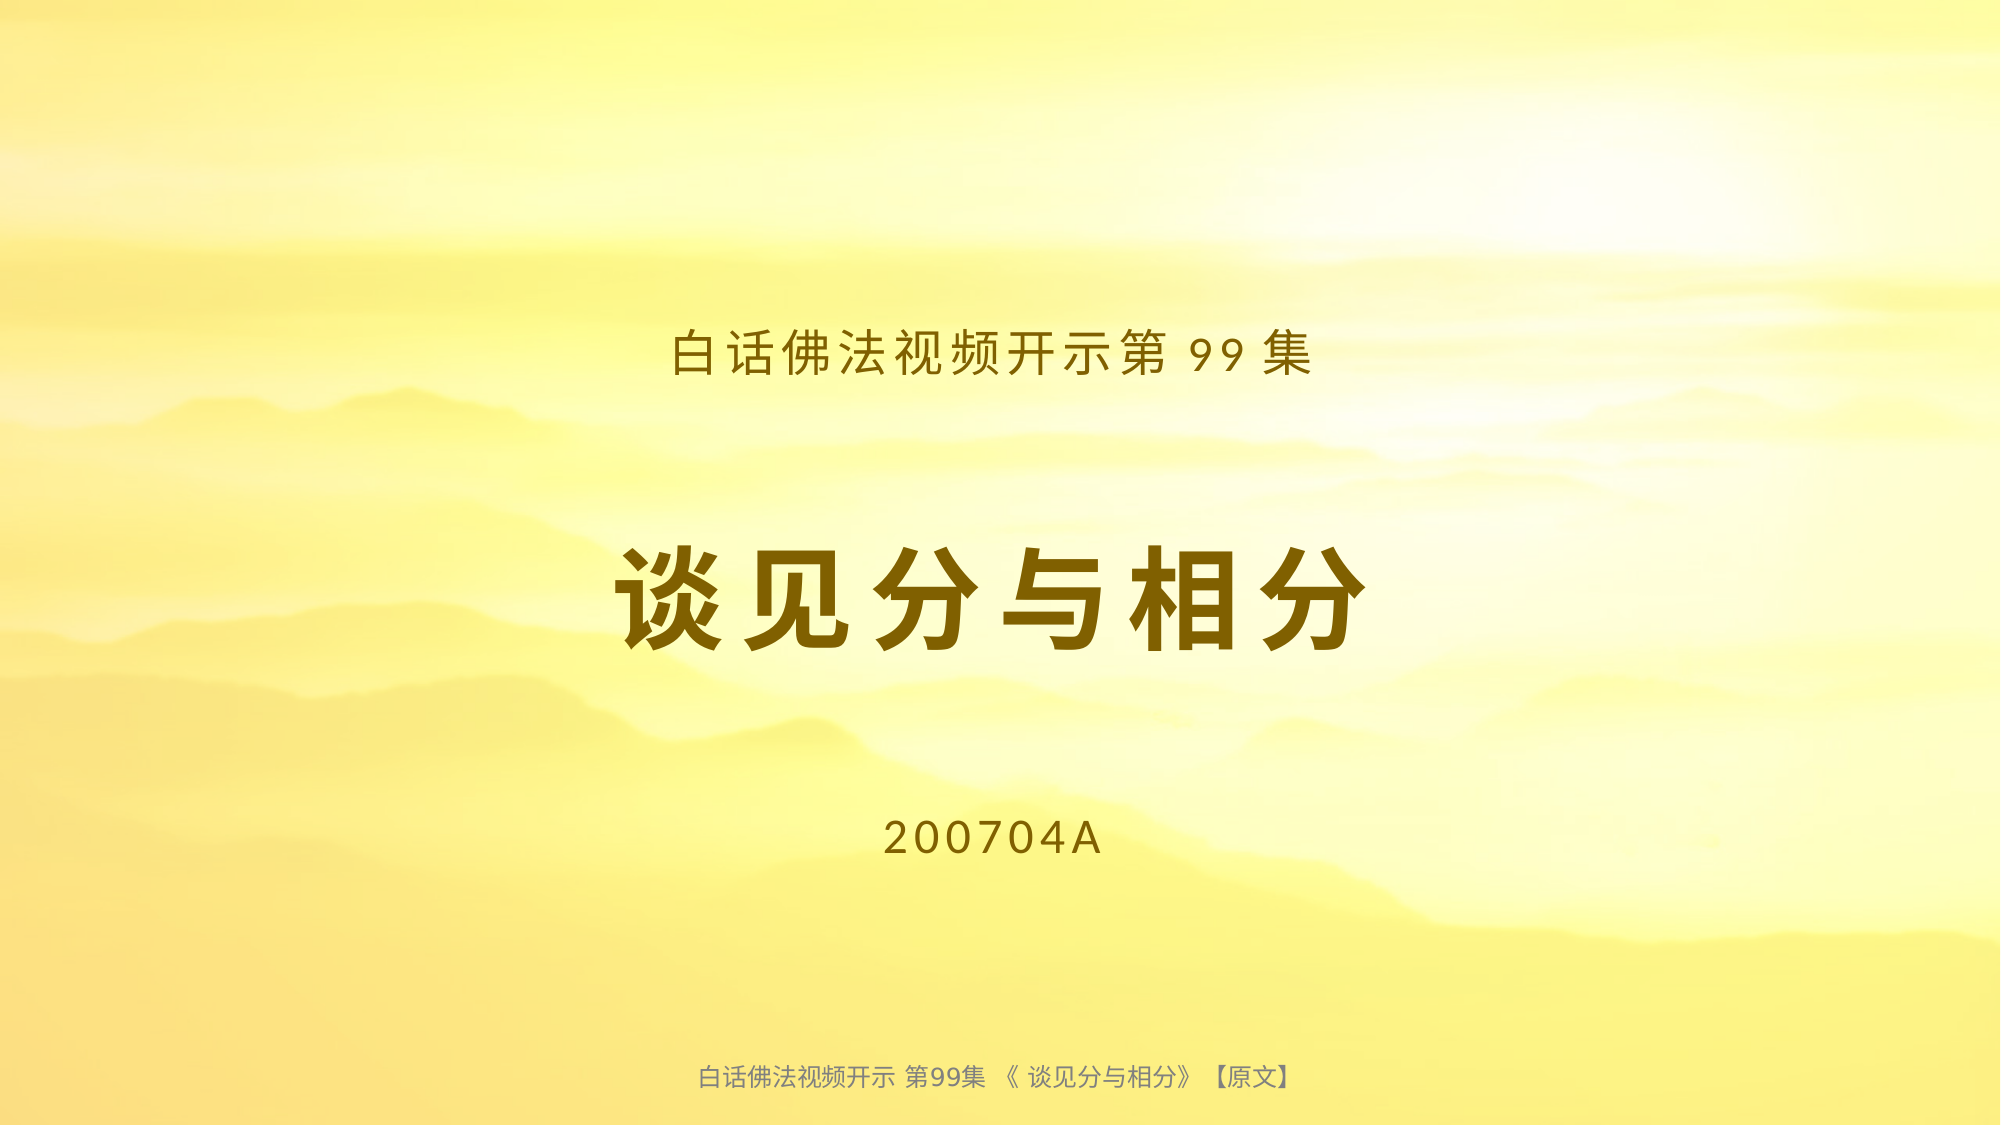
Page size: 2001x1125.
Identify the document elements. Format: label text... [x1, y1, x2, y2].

text_box 白话佛法视频开示第99集 [654, 313, 1328, 389]
footer 白话佛法视频开示 第99集 《 谈见分与相分》【原文】 [502, 1046, 1498, 1106]
picture [0, 0, 2001, 1125]
text_box 200704A [867, 796, 1116, 872]
title 谈见分与相分 [66, 478, 1915, 647]
